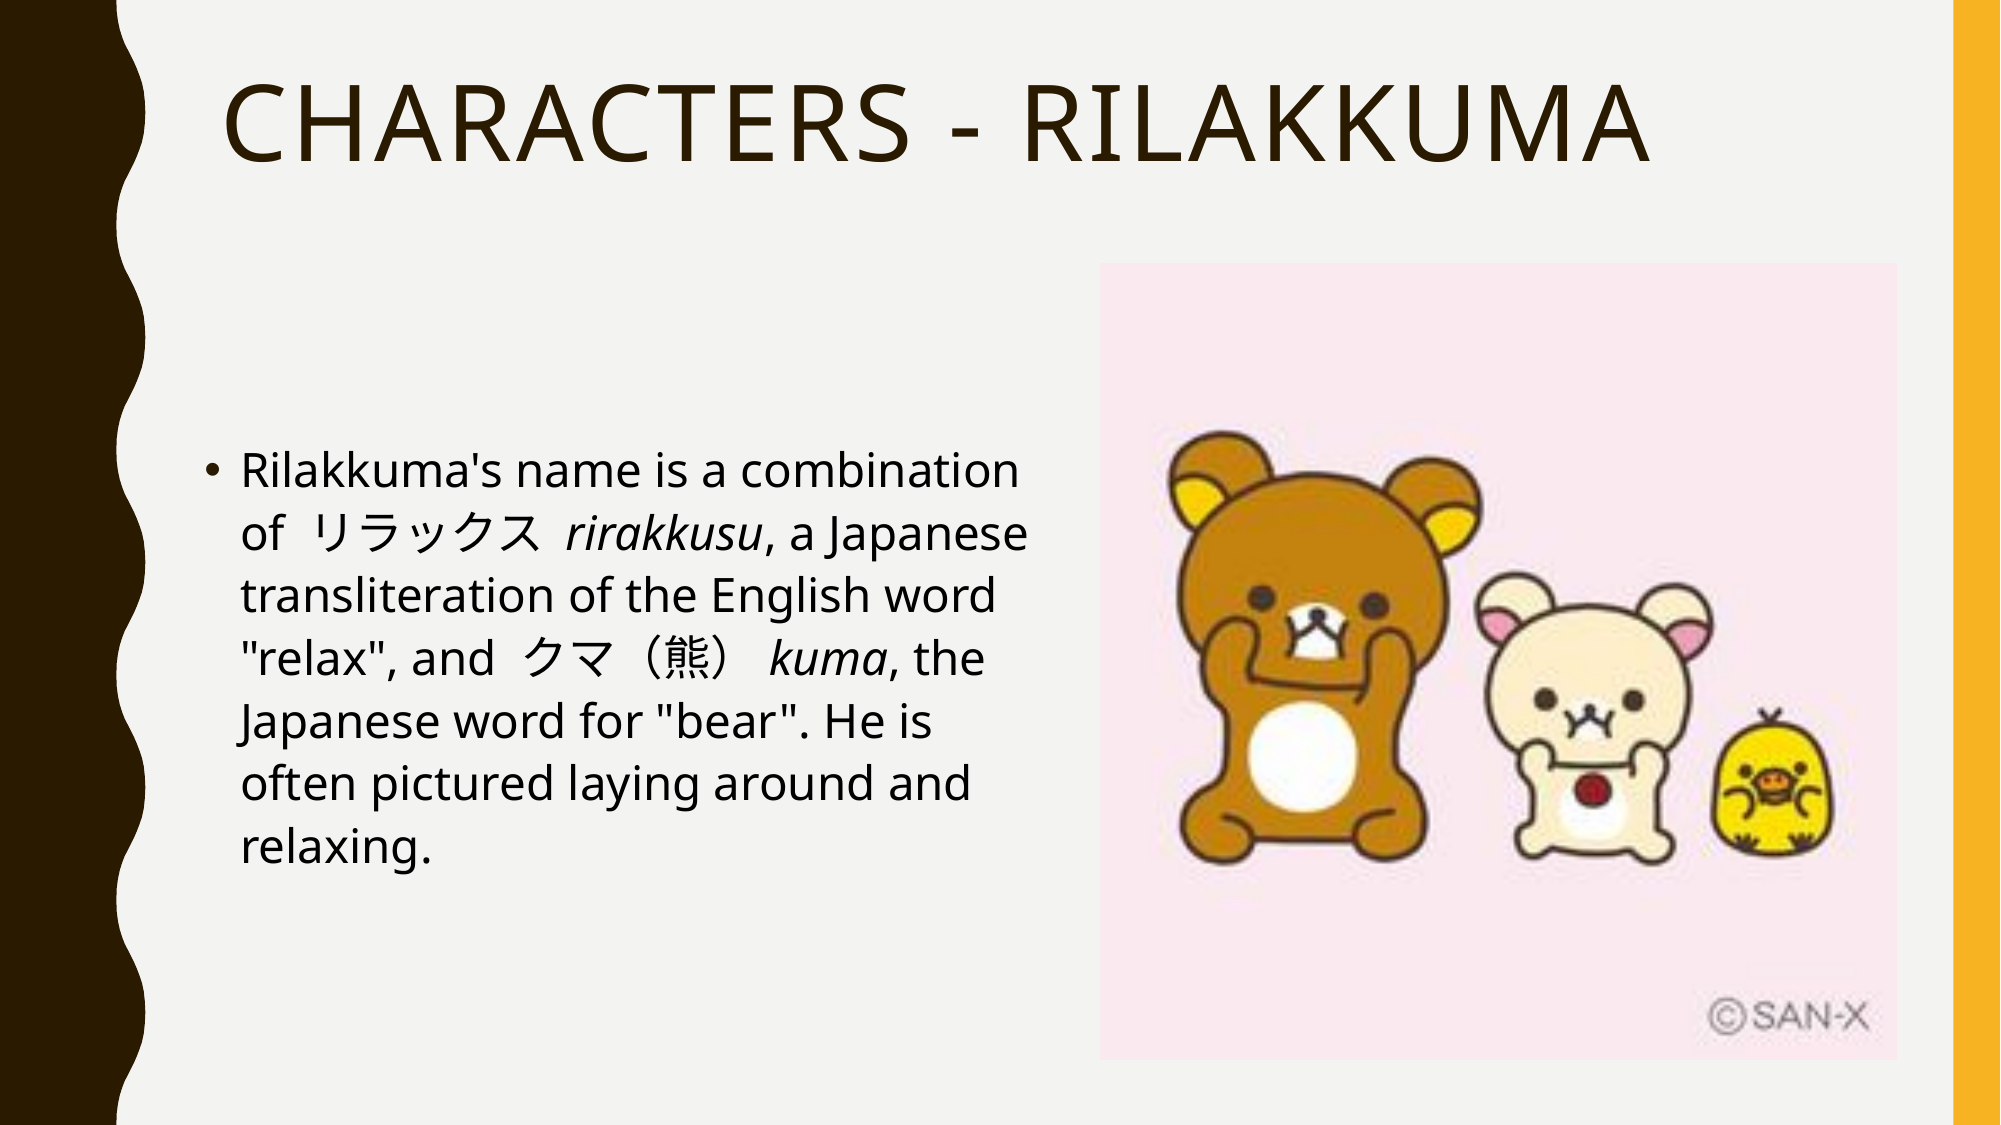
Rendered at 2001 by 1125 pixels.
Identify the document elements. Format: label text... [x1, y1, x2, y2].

title Characters - Rilakkuma [205, 62, 1875, 308]
list Rilakkuma's name is a combination of リラックス rirakkusu, a Japanese transliteration of the English word "relax", and クマ（熊）kuma, the Japanese word for "bear". He is often pictured laying around and relaxing. [189, 427, 1050, 988]
picture [1100, 263, 1897, 1060]
